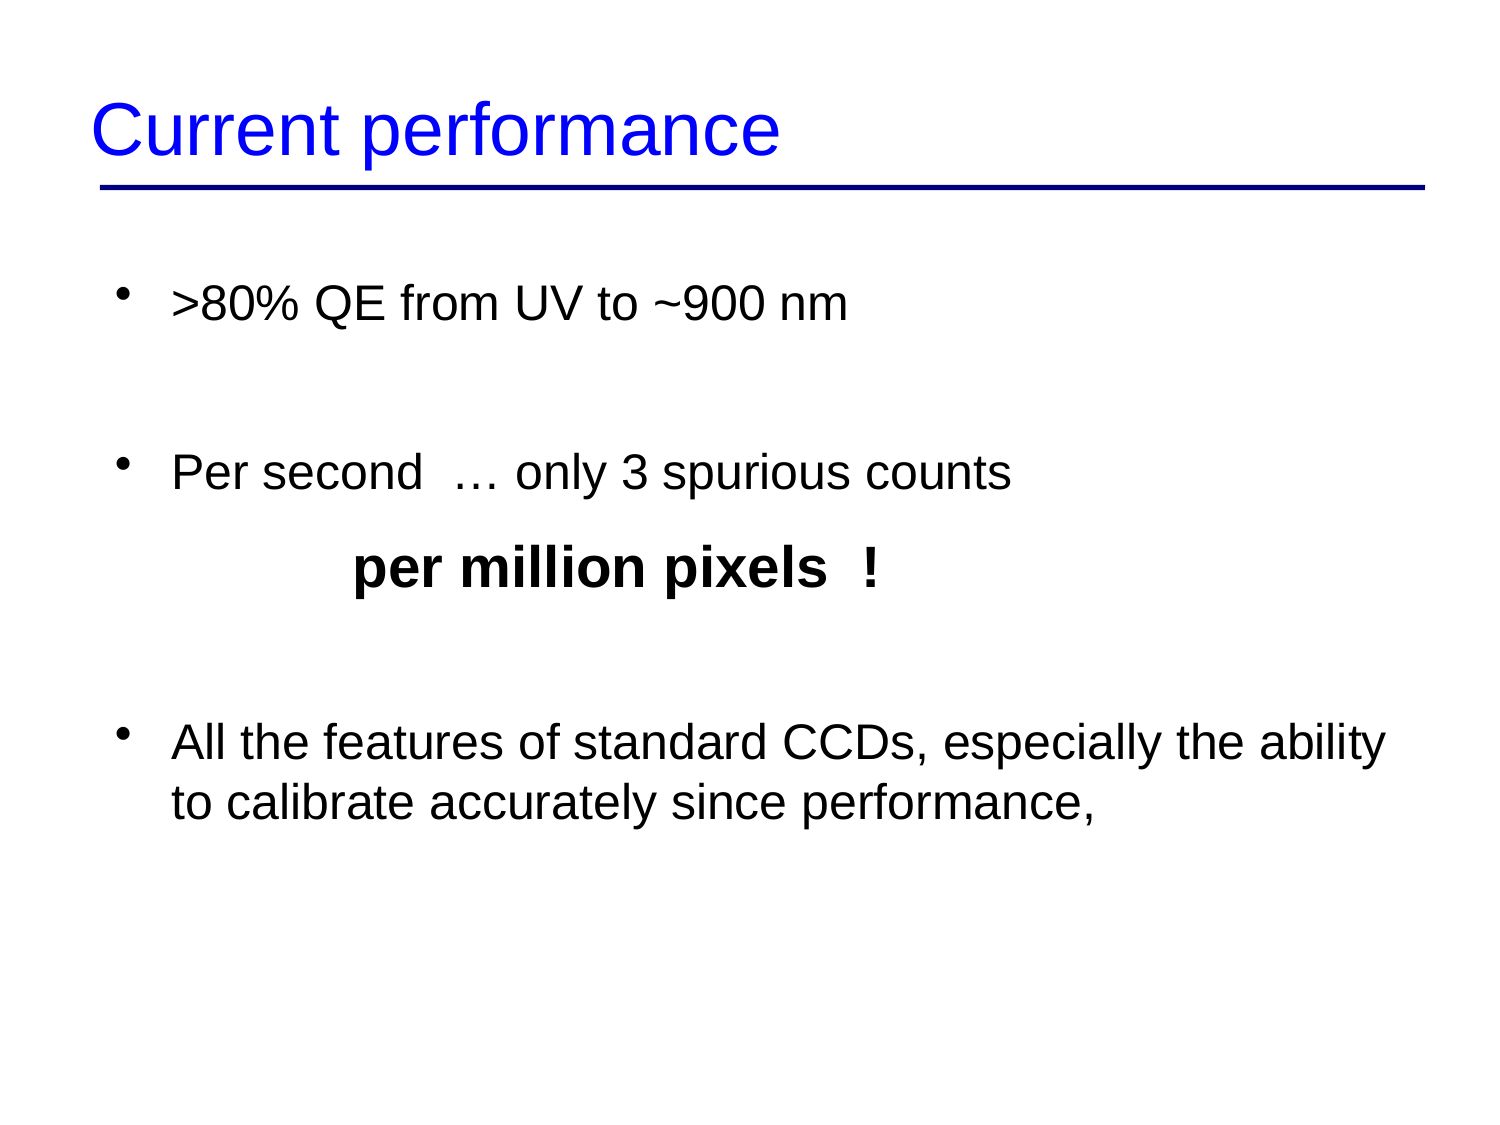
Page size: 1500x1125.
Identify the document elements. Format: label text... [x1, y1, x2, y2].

title Current performance [75, 62, 1438, 188]
list >80% QE from UV to ~900 nm Per second … only 3 spurious counts per million pixels ! All the features of standard CCDs, especially the ability to calibrate accurately since performance, [99, 262, 1425, 1000]
